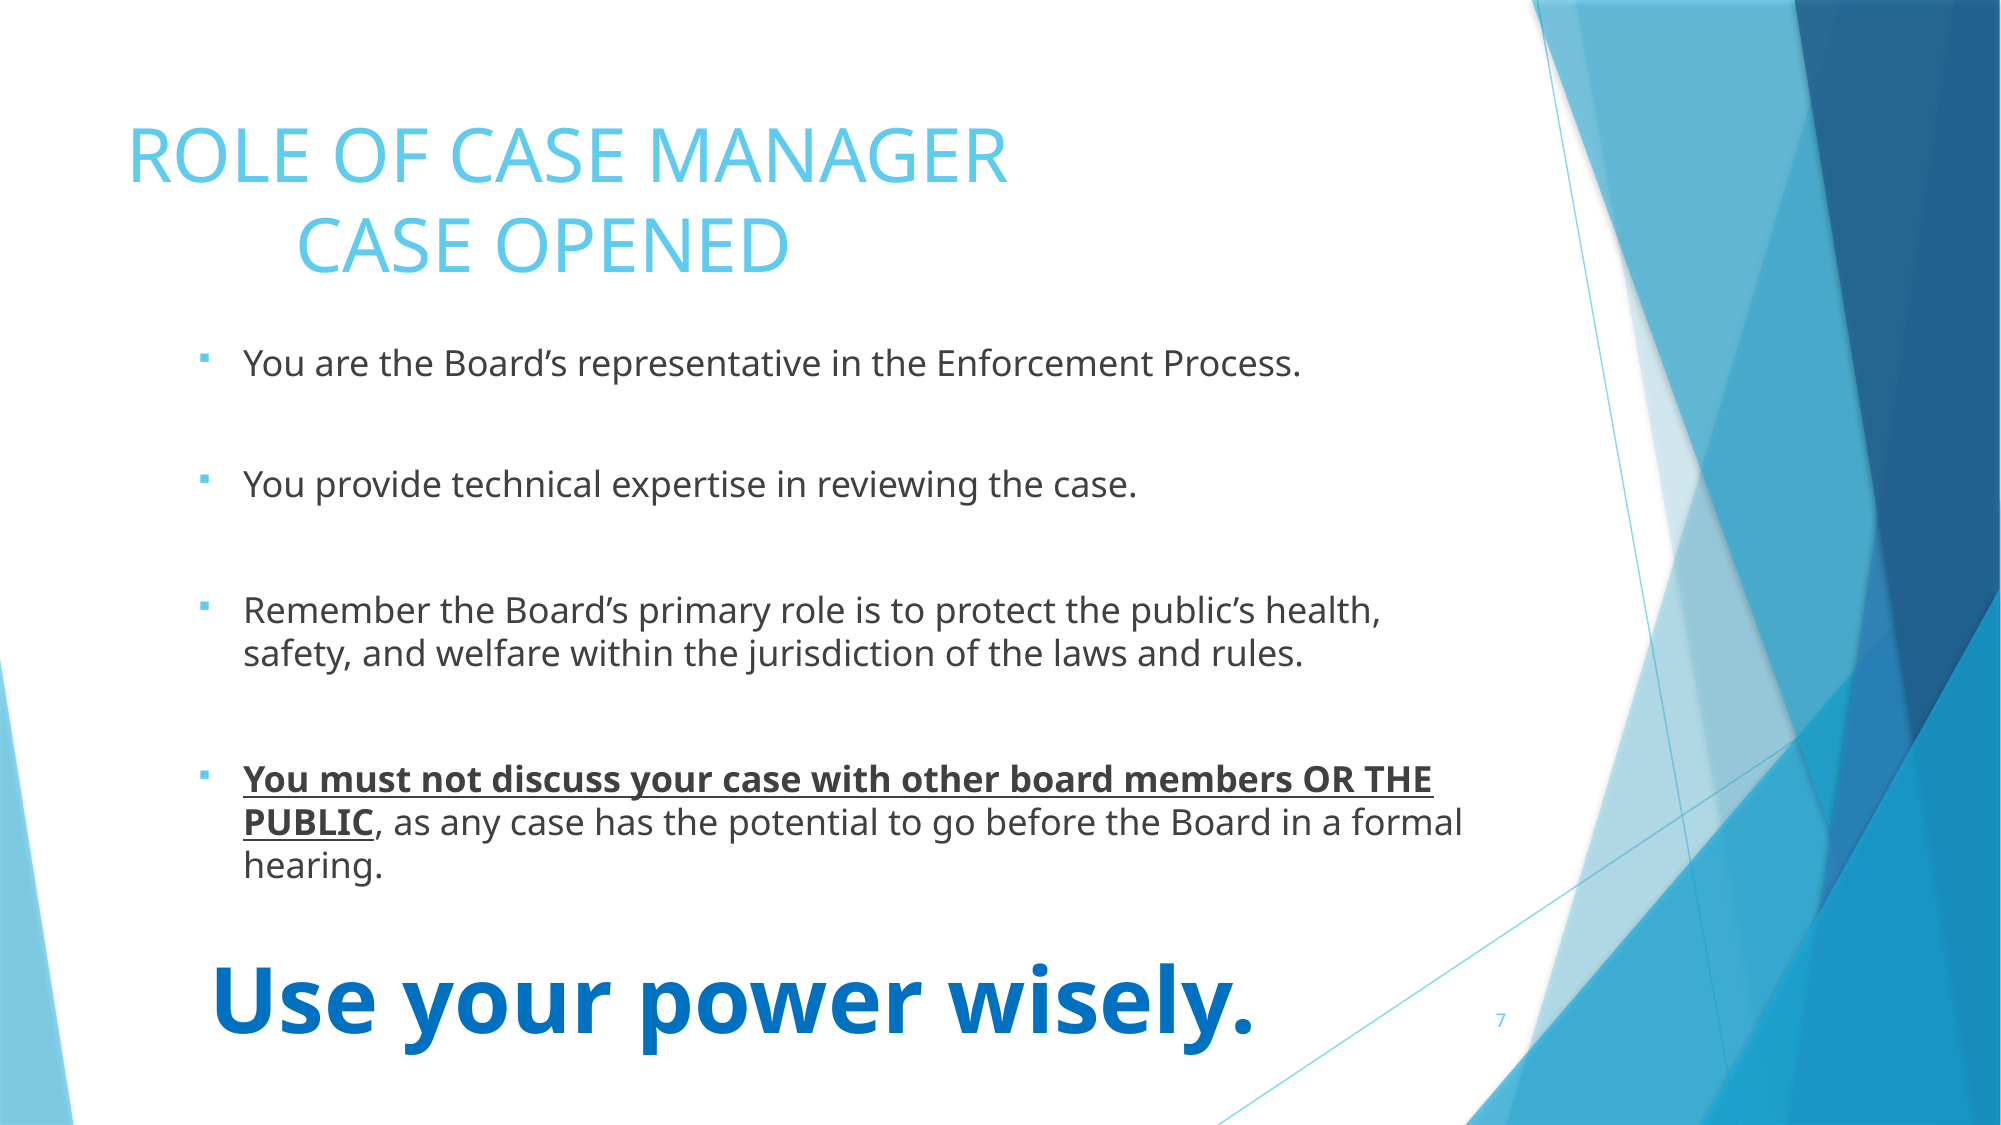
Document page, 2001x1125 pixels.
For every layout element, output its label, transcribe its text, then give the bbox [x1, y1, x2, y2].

title ROLE OF CASE MANAGER CASE OPENED [111, 99, 1522, 317]
text_box Use your power wisely. [195, 934, 1522, 1060]
list You are the Board’s representative in the Enforcement Process. You provide technical expertise in reviewing the case. Remember the Board’s primary role is to protect the public’s health, safety, and welfare within the jurisdiction of the laws and rules. You must not discuss your case with other board members OR THE PUBLIC, as any case has the potential to go before the Board in a formal hearing. [111, 269, 1492, 898]
